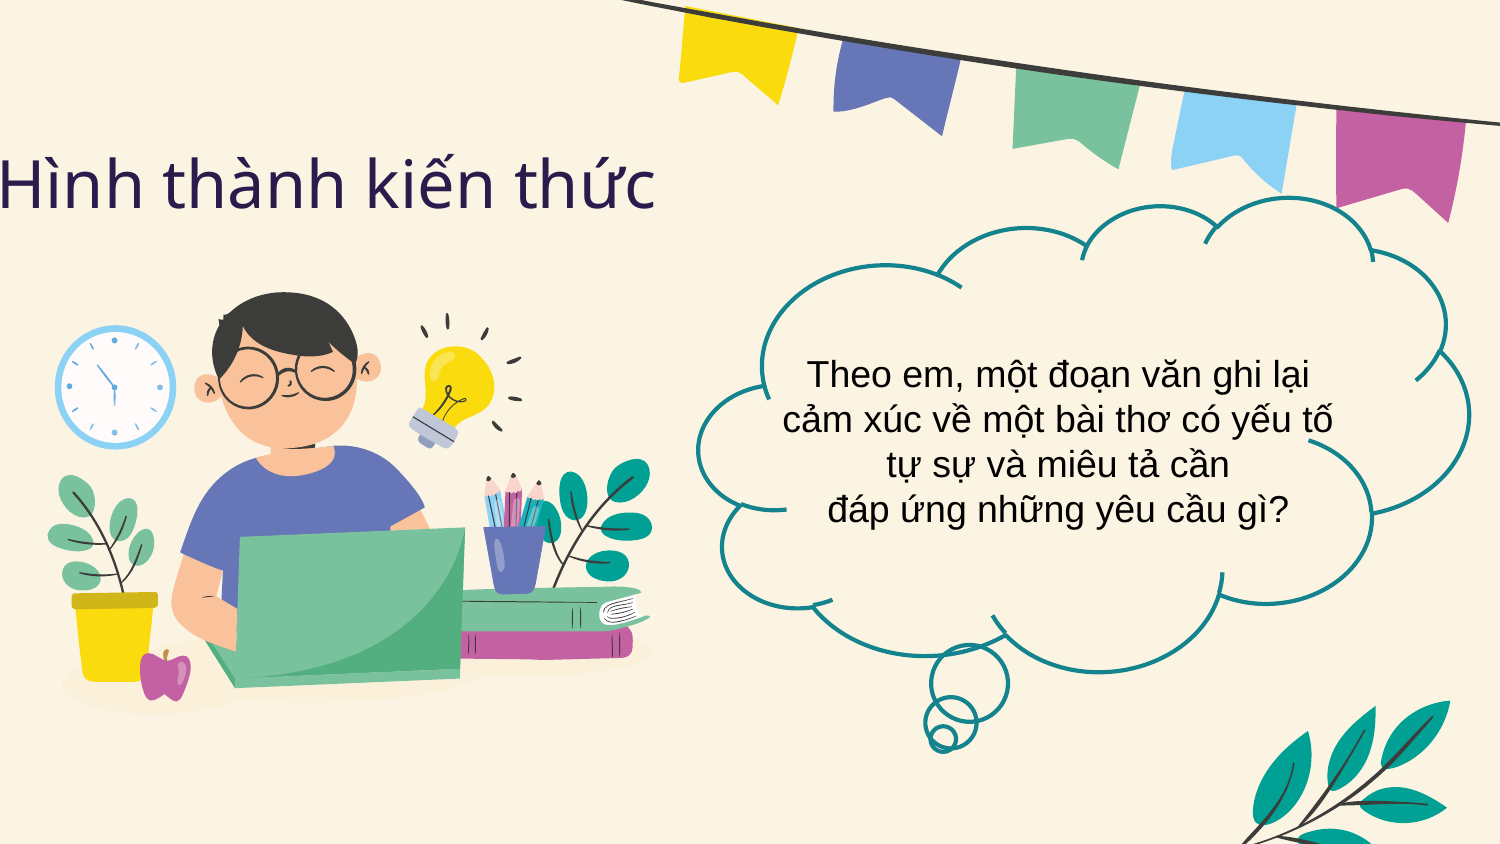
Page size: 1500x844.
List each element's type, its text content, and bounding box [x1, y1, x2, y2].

text_box Theo em, một đoạn văn ghi lại cảm xúc về một bài thơ có yếu tố tự sự và miêu tả cần đáp ứng những yêu cầu gì? [757, 342, 1359, 538]
text_box [696, 195, 1472, 754]
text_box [46, 291, 655, 715]
title Hình thành kiến thức [0, 114, 727, 208]
